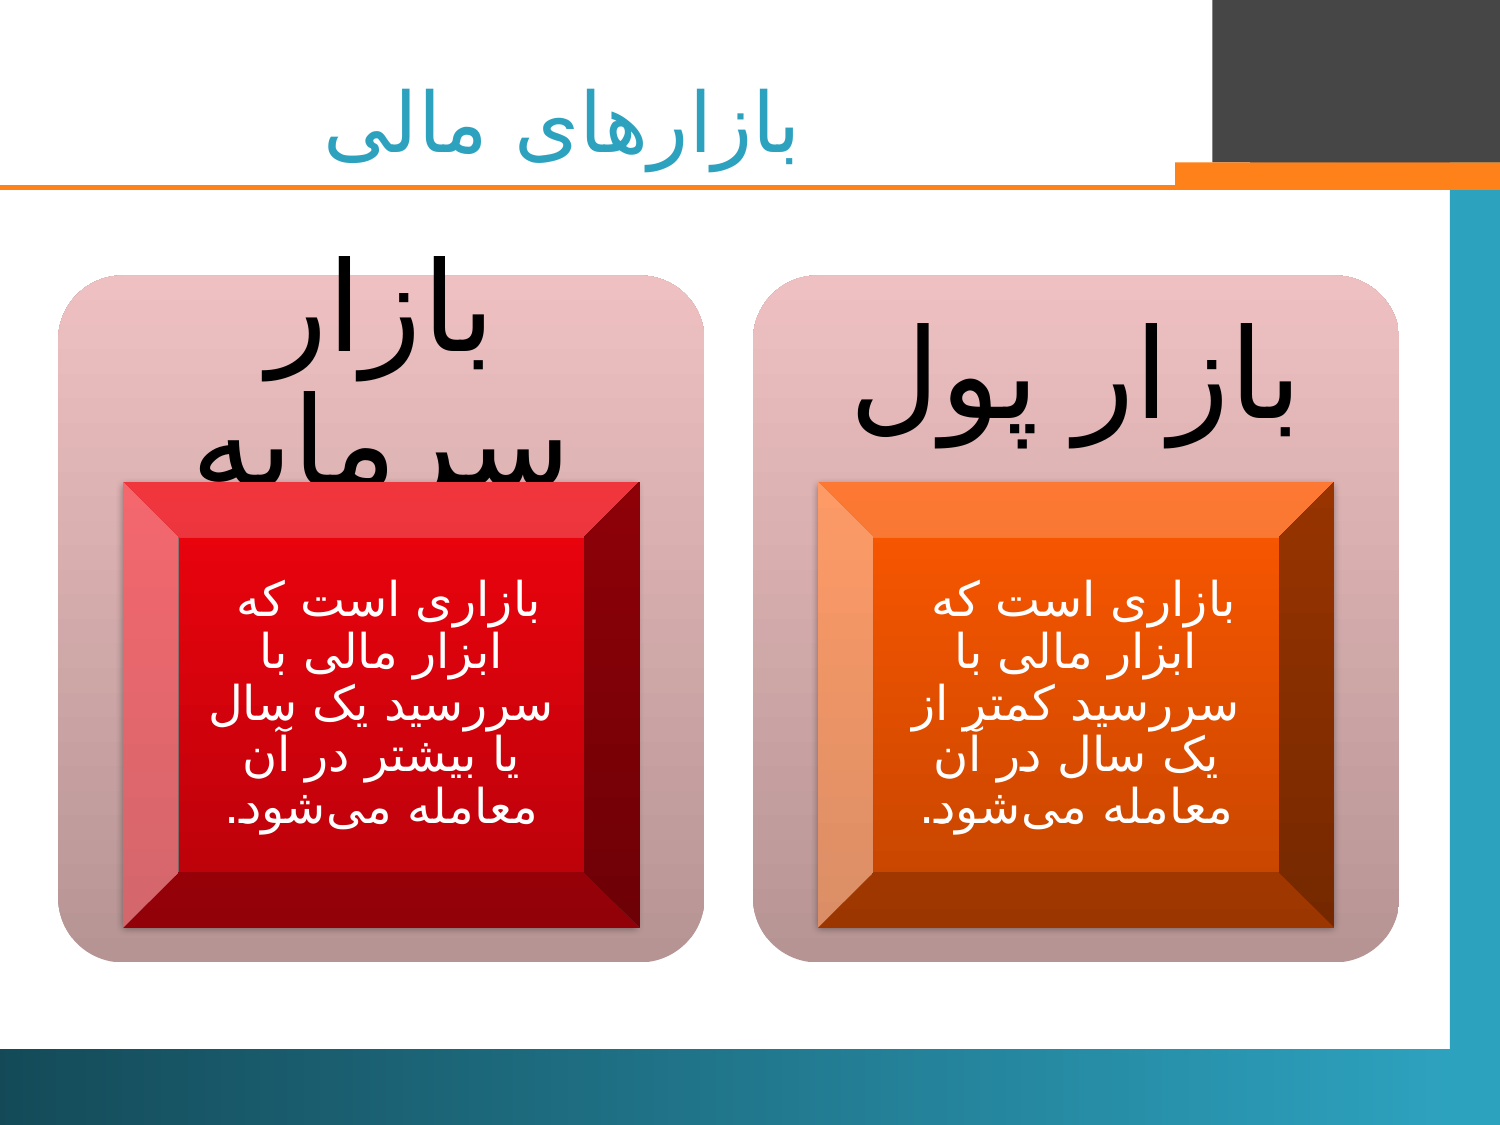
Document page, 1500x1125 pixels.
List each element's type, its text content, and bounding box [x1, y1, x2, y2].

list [57, 275, 1401, 963]
title بازارهای مالی [0, 74, 1126, 163]
